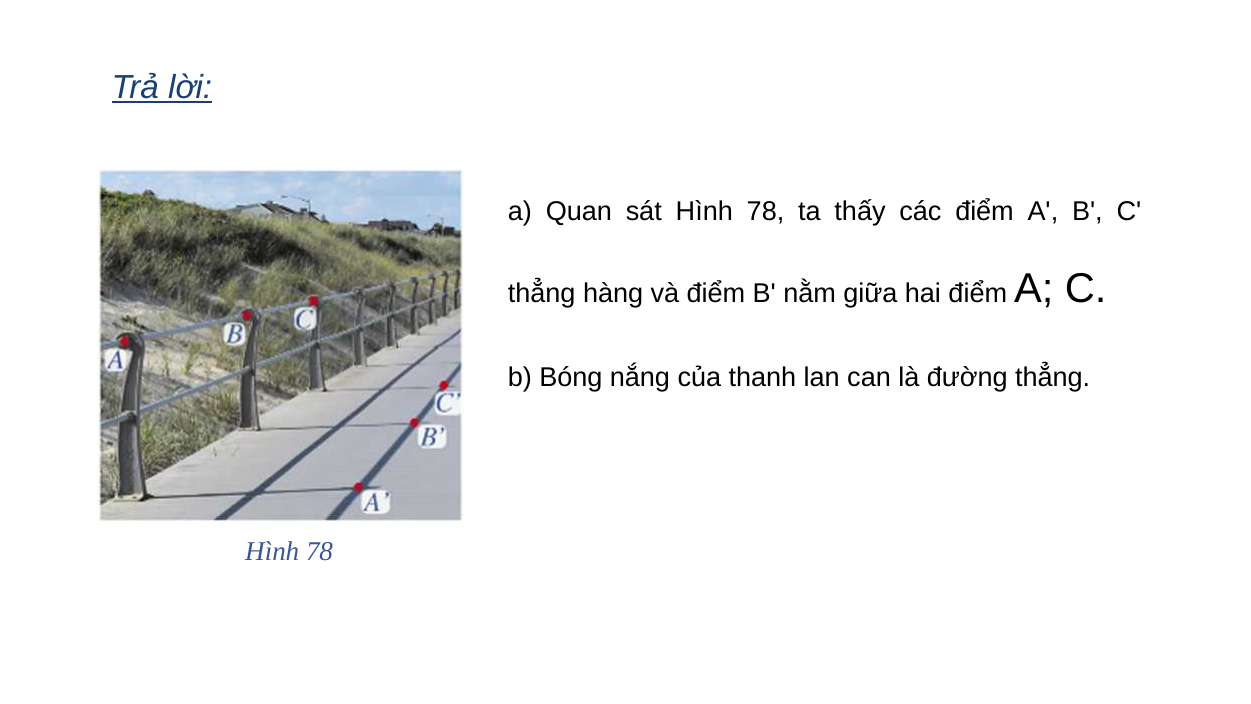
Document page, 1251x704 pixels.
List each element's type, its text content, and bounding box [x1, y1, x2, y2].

picture [98, 169, 465, 523]
text_box a) Quan sát Hình 78, ta thấy các điểm A', B', C' thẳng hàng và điểm B' nằm giữa hai điểm a; c. b) Bóng nắng của thanh lan can là đường thẳng. [507, 171, 1142, 493]
text_box Hình 78 [245, 533, 343, 560]
text_box Trả lời: [111, 65, 232, 99]
